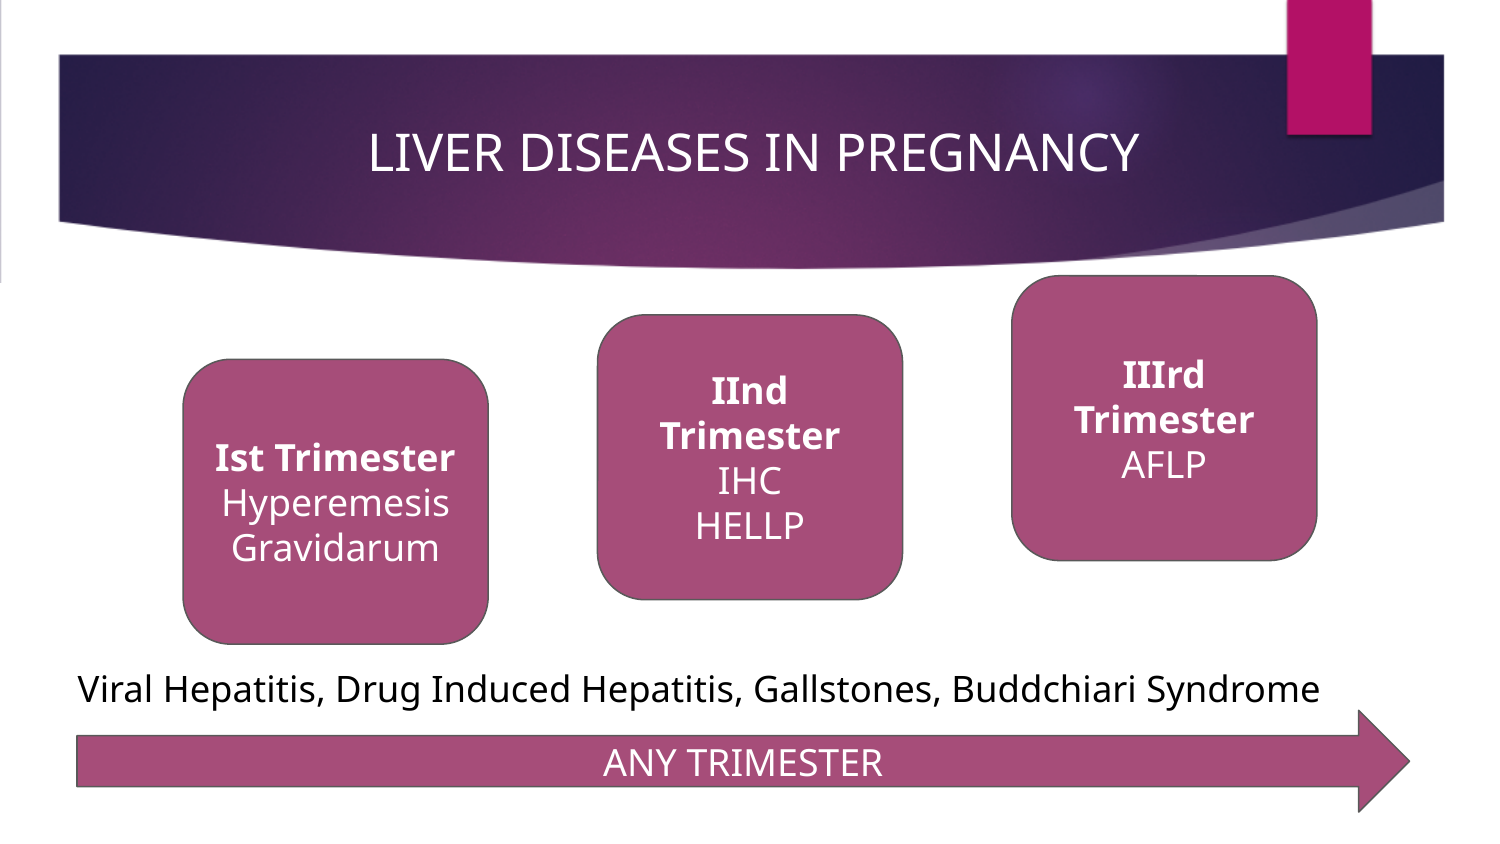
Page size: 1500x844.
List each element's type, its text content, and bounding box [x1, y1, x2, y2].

text_box [77, 766, 1405, 813]
text_box IInd Trimester IHC HELLP [597, 314, 903, 600]
text_box IIIrd Trimester AFLP [1011, 292, 1317, 561]
picture [0, 0, 1500, 284]
text_box Viral Hepatitis, Drug Induced Hepatitis, Gallstones, Buddchiari Syndrome [62, 651, 1446, 723]
text_box Ist Trimester Hyperemesis Gravidarum [183, 359, 489, 645]
text_box ANY TRIMESTER [77, 724, 1410, 766]
